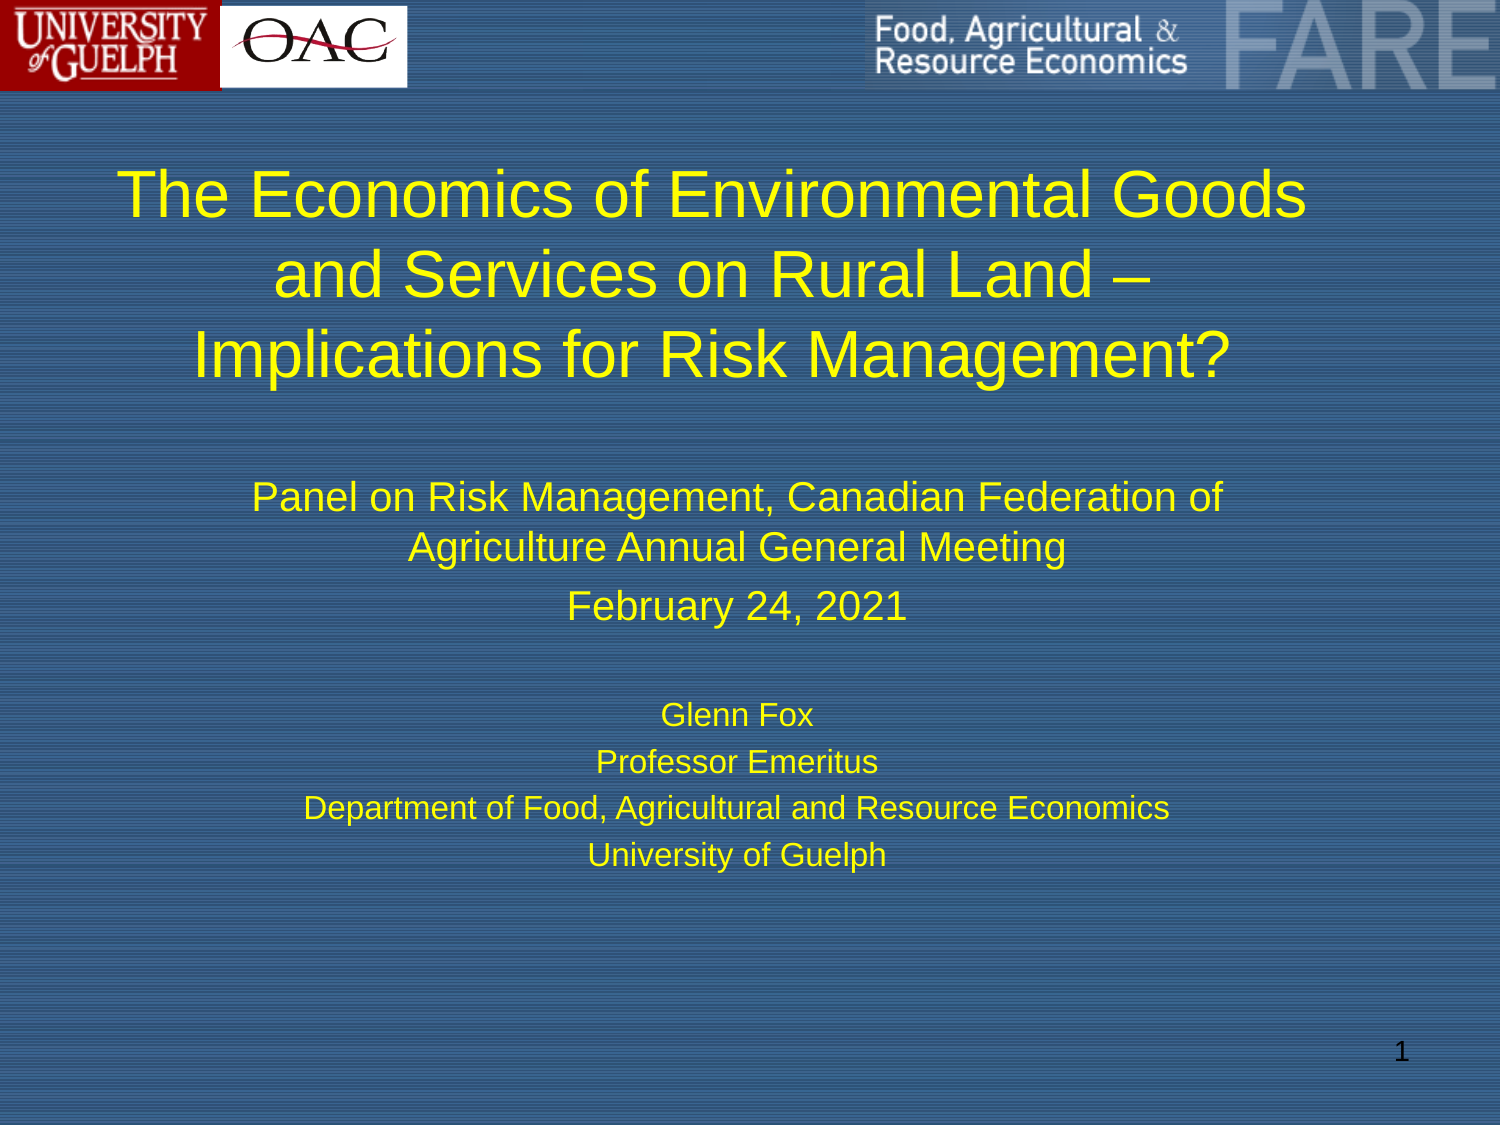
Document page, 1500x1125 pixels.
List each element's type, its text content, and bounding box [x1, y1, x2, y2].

slide_number 1 [1074, 1024, 1426, 1103]
title The Economics of Environmental Goods and Services on Rural Land – Implications for Risk Management? [75, 143, 1350, 294]
subtitle Panel on Risk Management, Canadian Federation of Agriculture Annual General Meeting February 24, 2021 Glenn Fox Professor Emeritus Department of Food, Agricultural and Resource Economics University of Guelph [212, 462, 1263, 688]
picture [0, 0, 1500, 1125]
